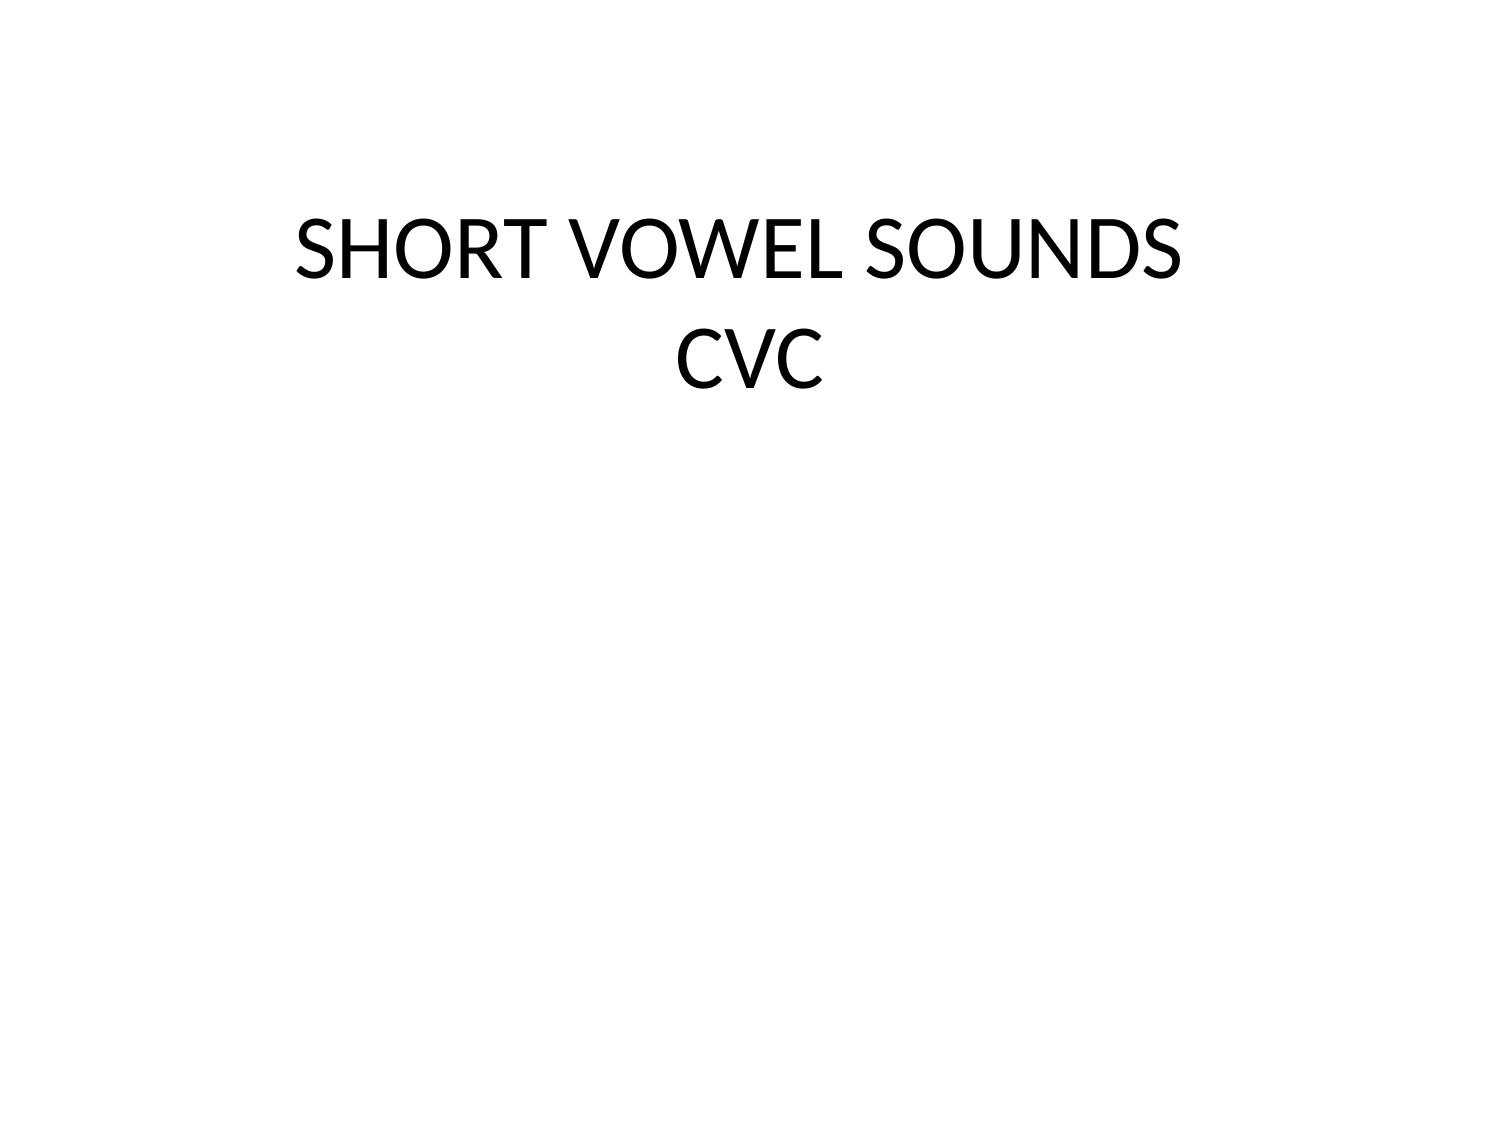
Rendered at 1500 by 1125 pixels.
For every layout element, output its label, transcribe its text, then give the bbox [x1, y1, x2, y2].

title SHORT VOWEL SOUNDS CVC [75, 45, 1425, 549]
